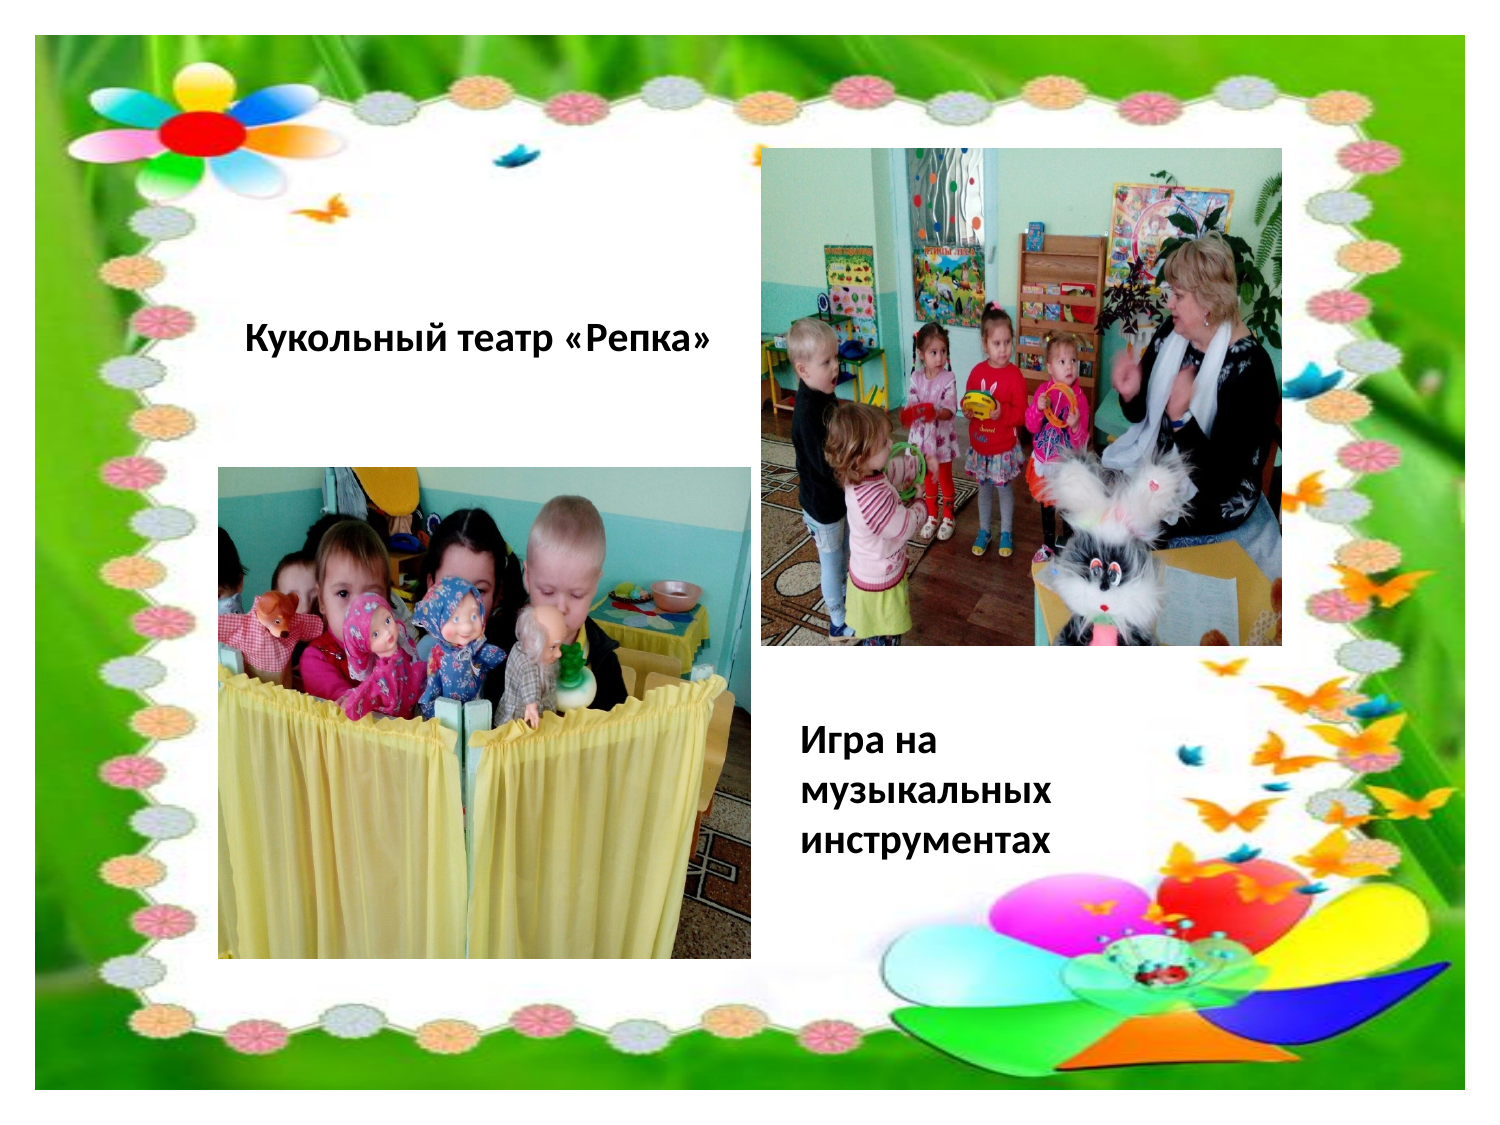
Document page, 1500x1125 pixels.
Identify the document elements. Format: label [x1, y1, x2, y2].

picture [34, 34, 1466, 1091]
